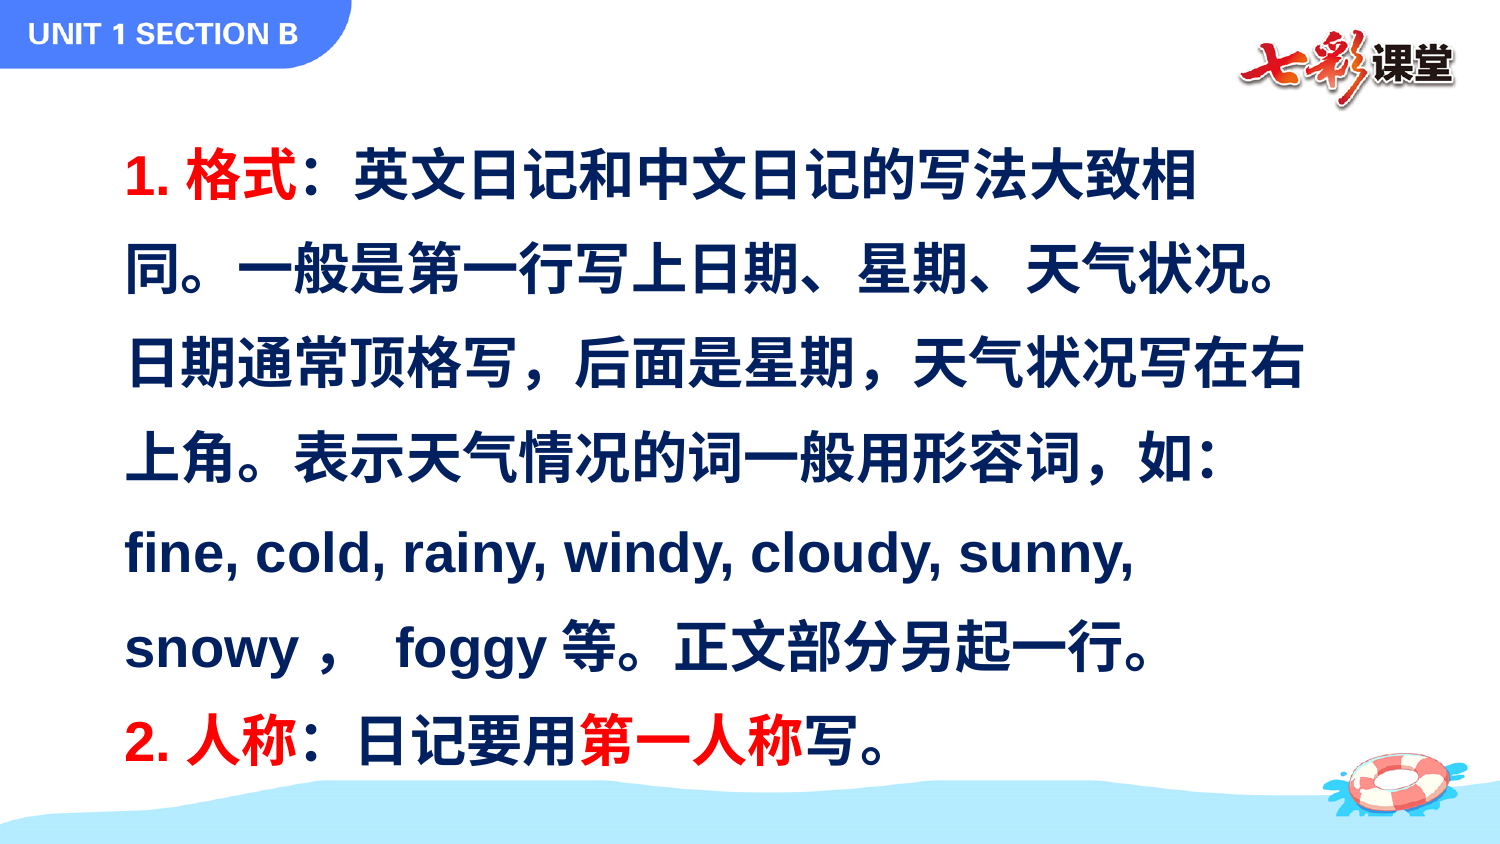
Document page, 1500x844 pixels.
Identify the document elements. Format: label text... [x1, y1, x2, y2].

text_box 1.格式：英文日记和中文日记的写法大致相同。一般是第一行写上日期、星期、天气状况。日期通常顶格写，后面是星期，天气状况写在右上角。表示天气情况的词一般用形容词，如：fine, cold, rainy, windy, cloudy, sunny, snowy， foggy等。正文部分另起一行。 2.人称：日记要用第一人称写。 [109, 104, 1324, 781]
picture [0, 0, 1500, 844]
